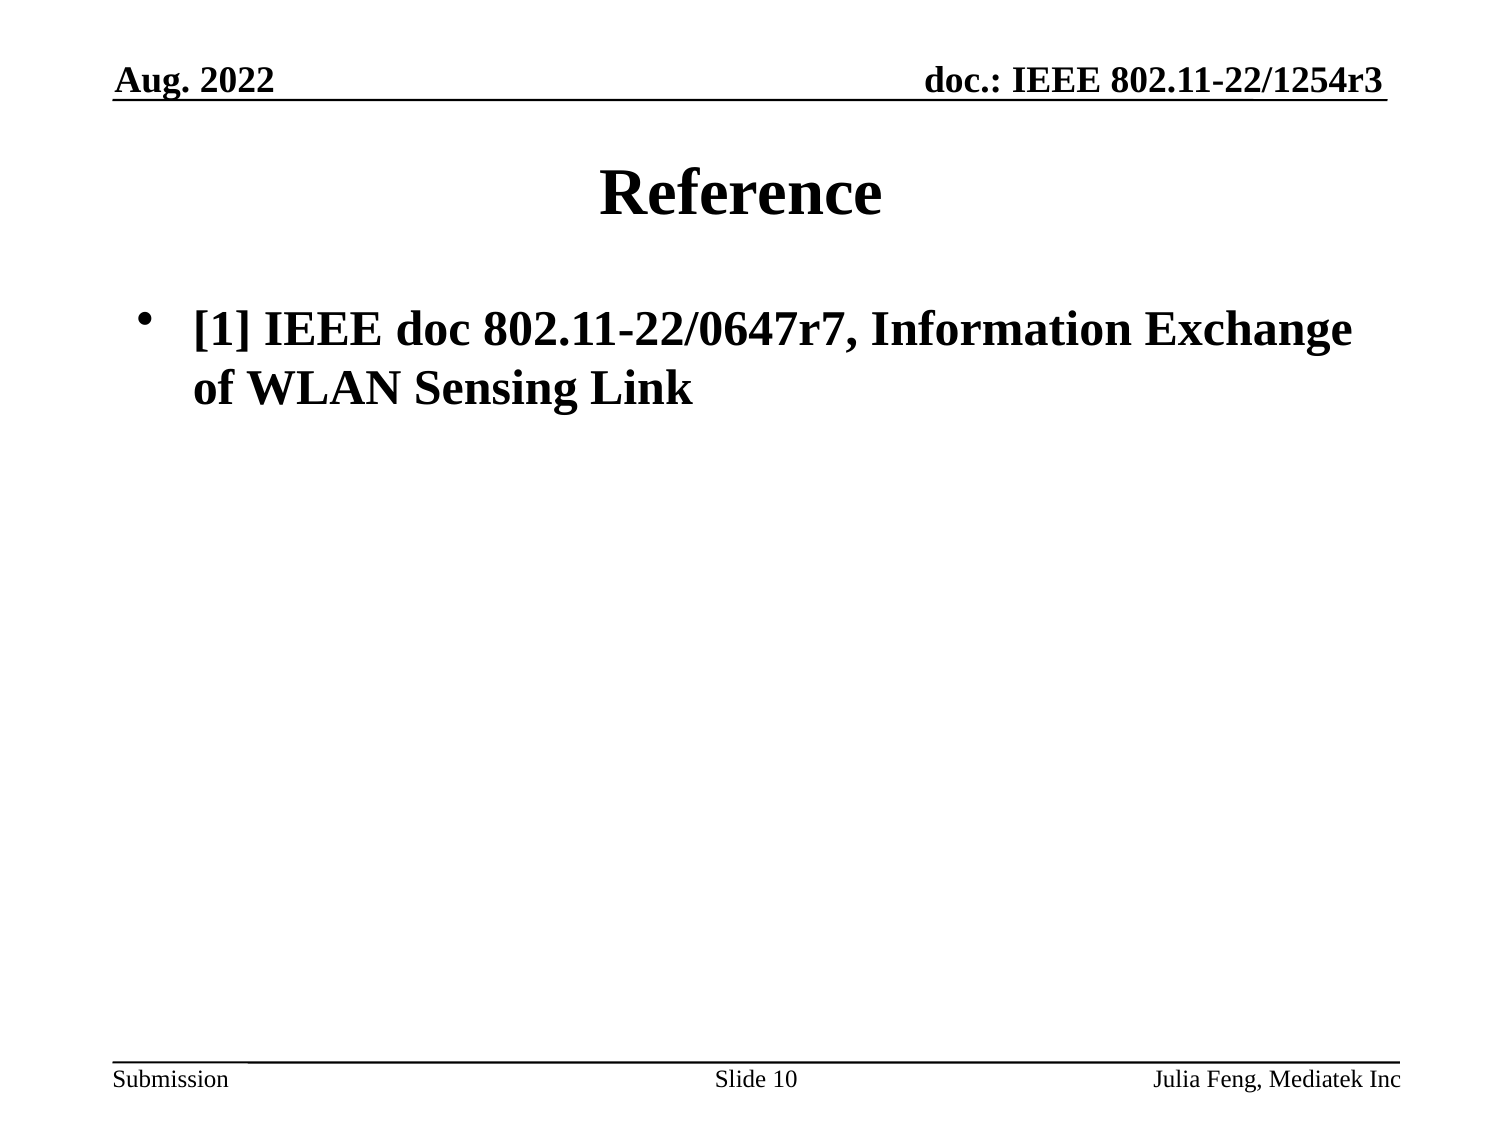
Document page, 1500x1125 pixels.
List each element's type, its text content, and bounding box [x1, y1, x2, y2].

footer Julia Feng, Mediatek Inc [1132, 1061, 1402, 1093]
slide_number Slide 10 [712, 1061, 800, 1093]
list [1] IEEE doc 802.11-22/0647r7, Information Exchange of WLAN Sensing Link [121, 287, 1397, 1000]
title Reference [112, 112, 1388, 263]
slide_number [114, 54, 277, 101]
